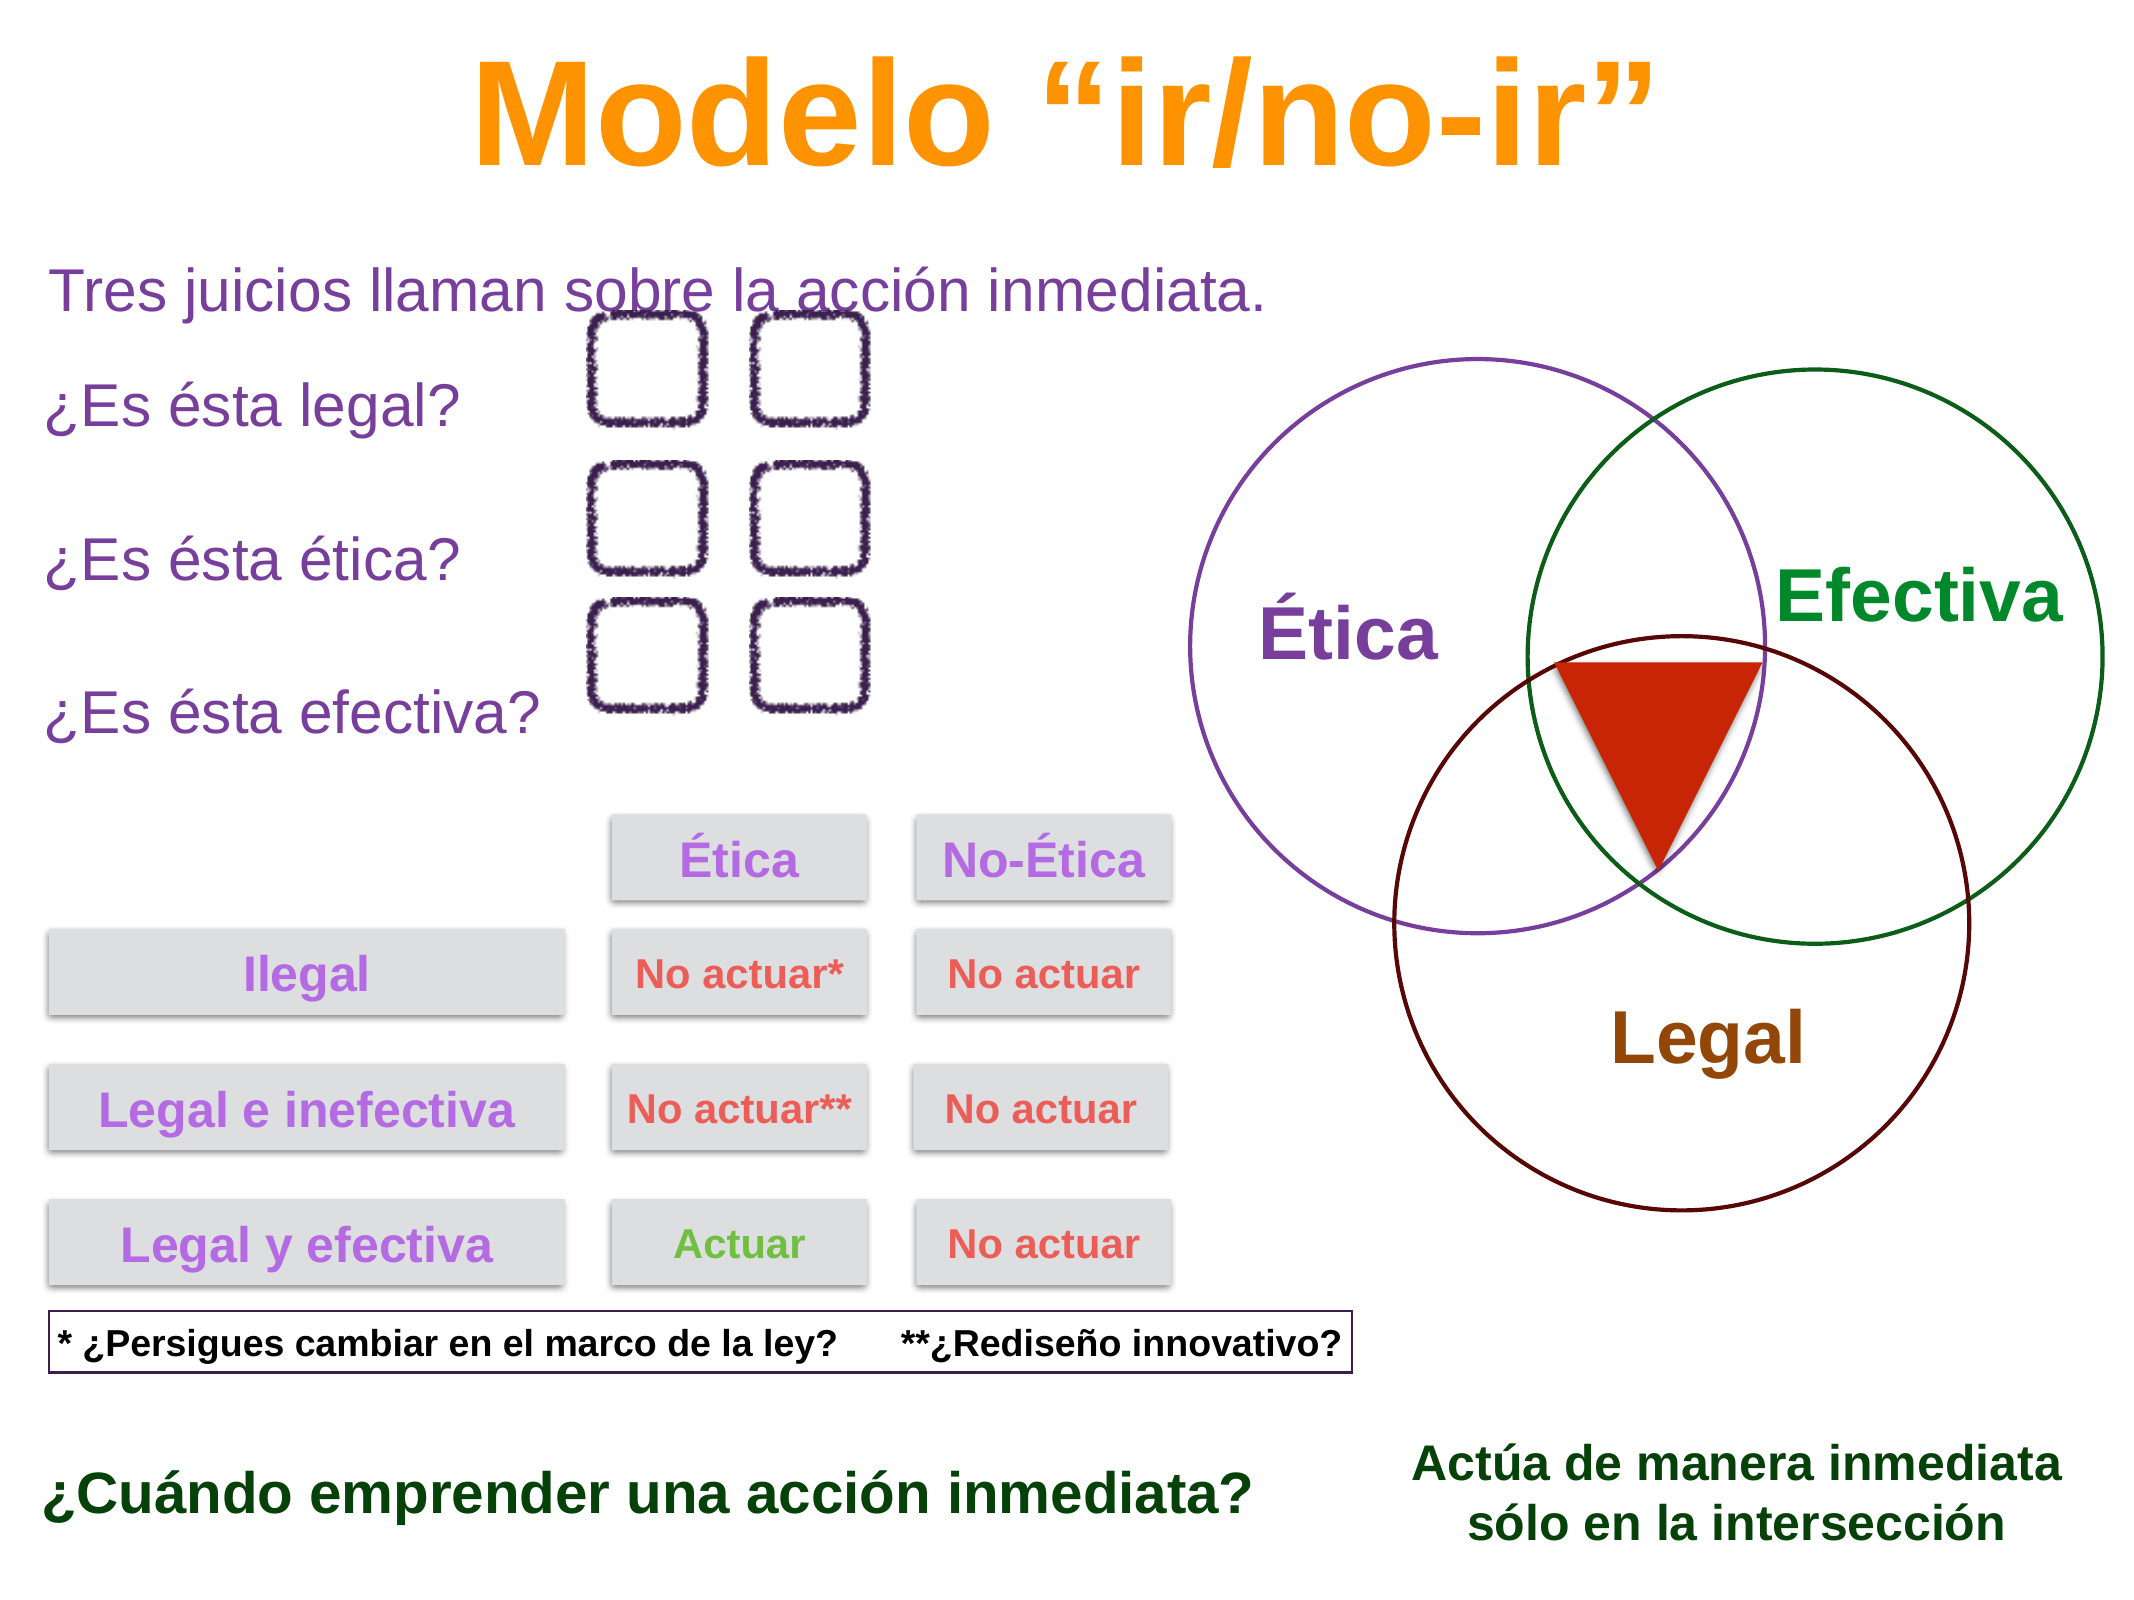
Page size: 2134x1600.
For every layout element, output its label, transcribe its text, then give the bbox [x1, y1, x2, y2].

text_box Modelo “ir/no-ir” [146, 6, 1987, 204]
picture [748, 310, 874, 430]
text_box [1190, 359, 1653, 921]
picture [586, 310, 711, 430]
picture [586, 460, 711, 580]
text_box Efectiva [1767, 538, 2072, 645]
text_box Actuar [611, 1199, 867, 1286]
text_box Tres juicios llaman sobre la acción inmediata. [40, 206, 1407, 333]
text_box No-Ética [916, 814, 1172, 901]
text_box ¿Es ésta legal? ¿Es ésta ética? ¿Es ésta efectiva? [0, 285, 1078, 754]
text_box Actúa de manera inmediata sólo en la intersección [1358, 1422, 2116, 1559]
text_box [1554, 662, 1763, 871]
text_box [1527, 369, 2103, 900]
text_box Legal [1602, 980, 1815, 1087]
text_box No actuar [913, 1064, 1169, 1151]
text_box No actuar** [611, 1064, 867, 1151]
picture [748, 597, 874, 717]
text_box No actuar [916, 1199, 1172, 1286]
picture [586, 597, 711, 717]
text_box Ética [611, 814, 867, 901]
text_box [1394, 636, 1970, 1211]
text_box No actuar* [611, 928, 867, 1015]
text_box * ¿Persigues cambiar en el marco de la ley? **¿Rediseño innovativo? [49, 1310, 1353, 1373]
text_box ¿Cuándo emprender una acción inmediata? [33, 1447, 1265, 1534]
text_box Ética [1250, 575, 1447, 683]
text_box No actuar [916, 928, 1172, 1015]
text_box Legal y efectiva [48, 1199, 566, 1286]
text_box Legal e inefectiva [48, 1064, 566, 1151]
text_box Ilegal [48, 928, 566, 1015]
picture [748, 460, 874, 580]
